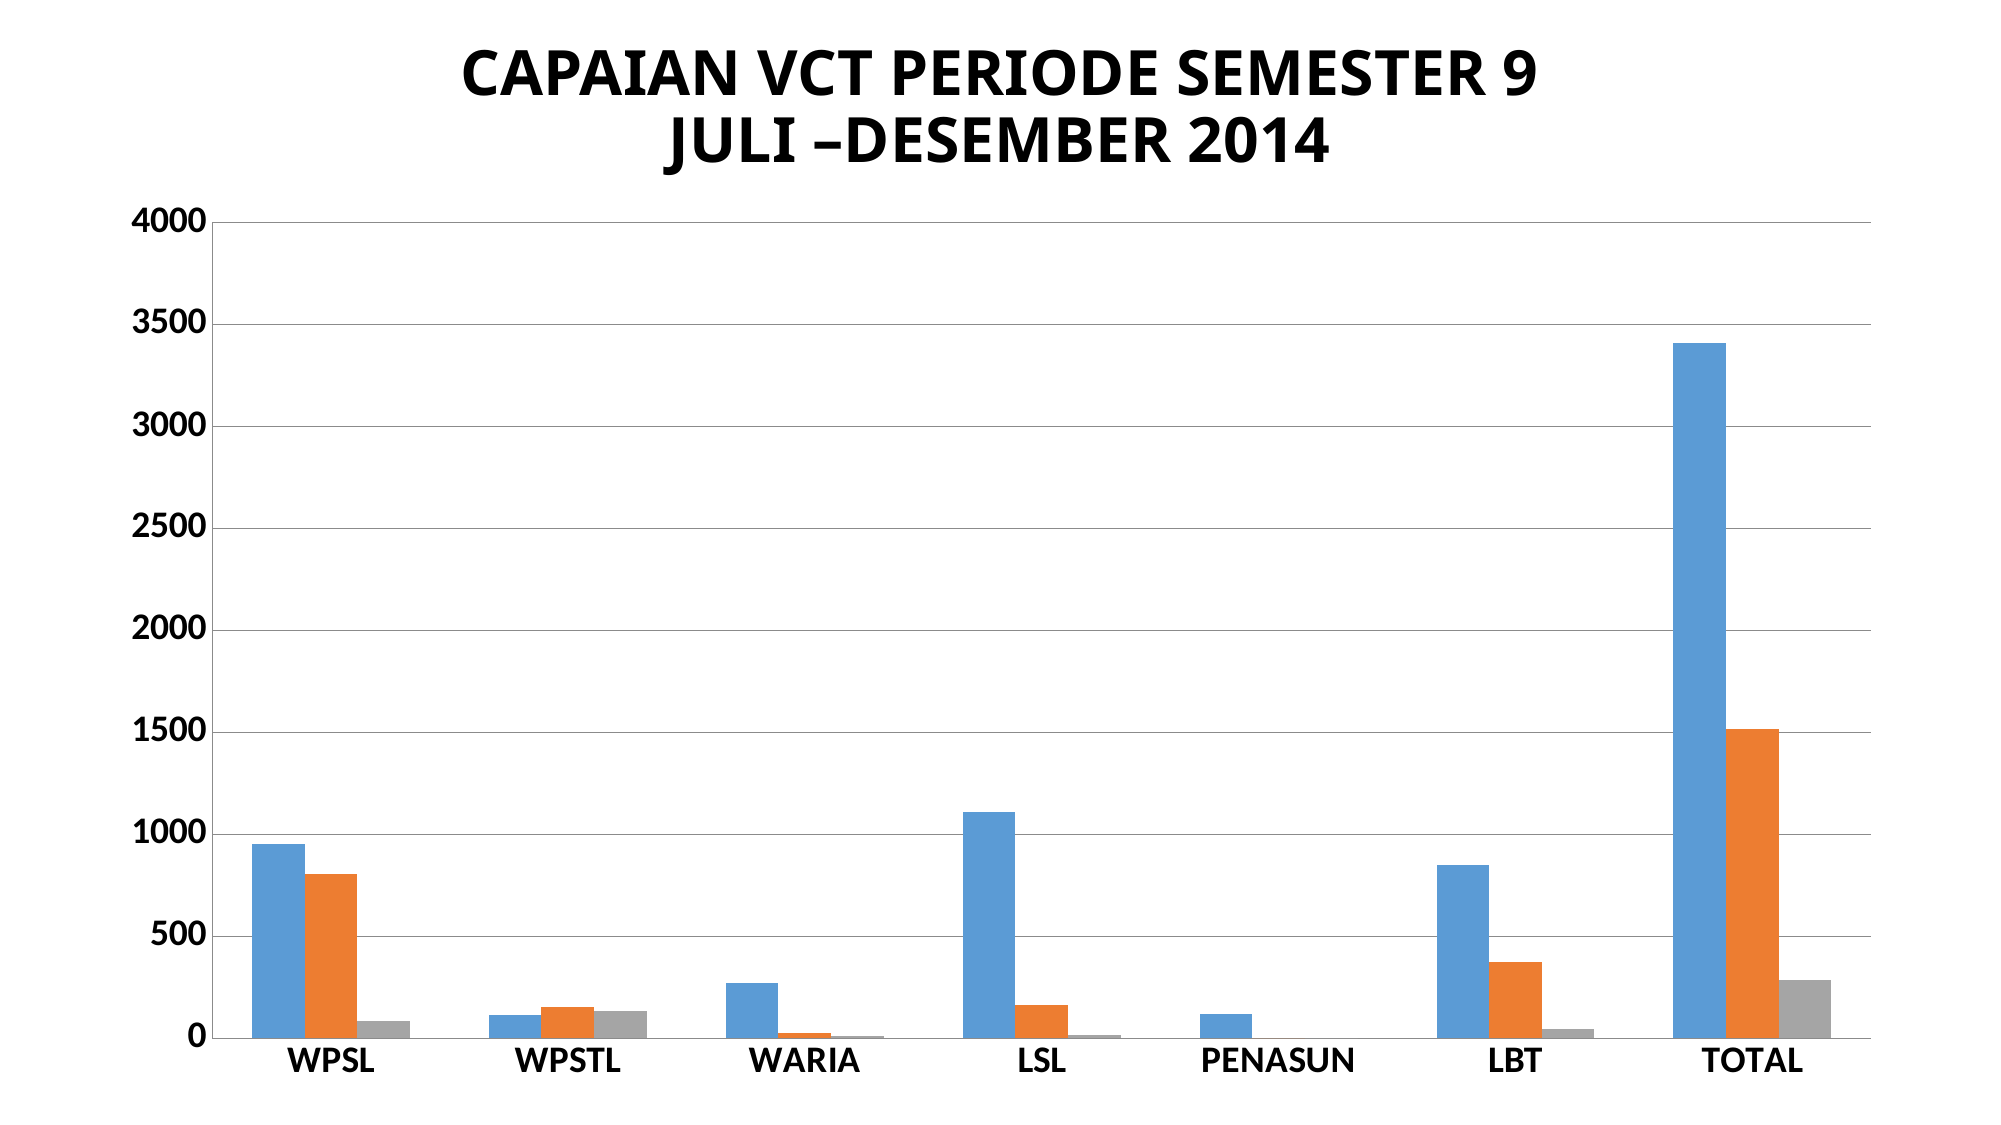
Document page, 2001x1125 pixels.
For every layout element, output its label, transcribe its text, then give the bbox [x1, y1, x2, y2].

title CAPAIAN VCT PERIODE SEMESTER 9 JULI –DESEMBER 2014 [137, 0, 1863, 185]
chart [95, 185, 1908, 1100]
